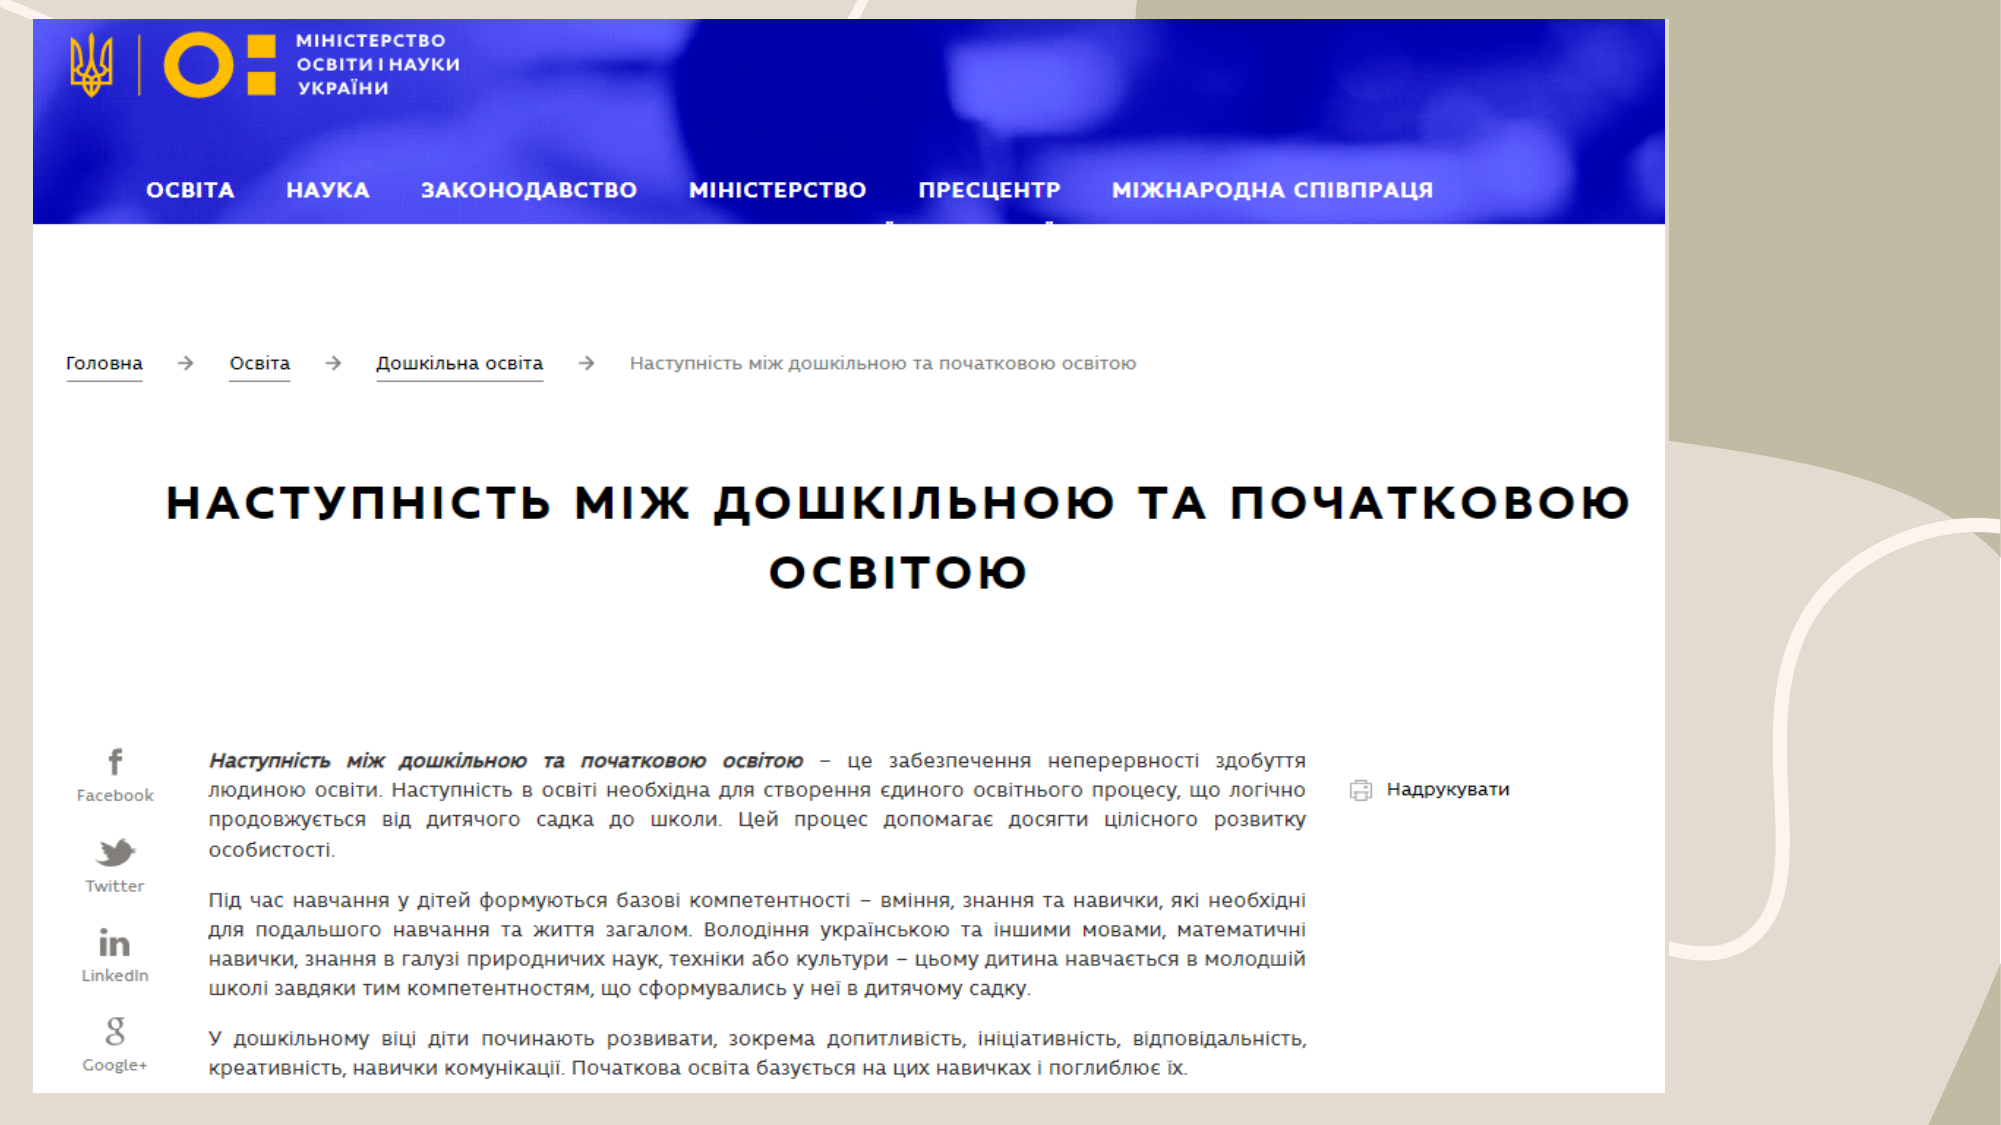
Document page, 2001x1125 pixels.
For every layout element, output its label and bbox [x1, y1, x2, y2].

picture [27, 19, 1670, 1125]
